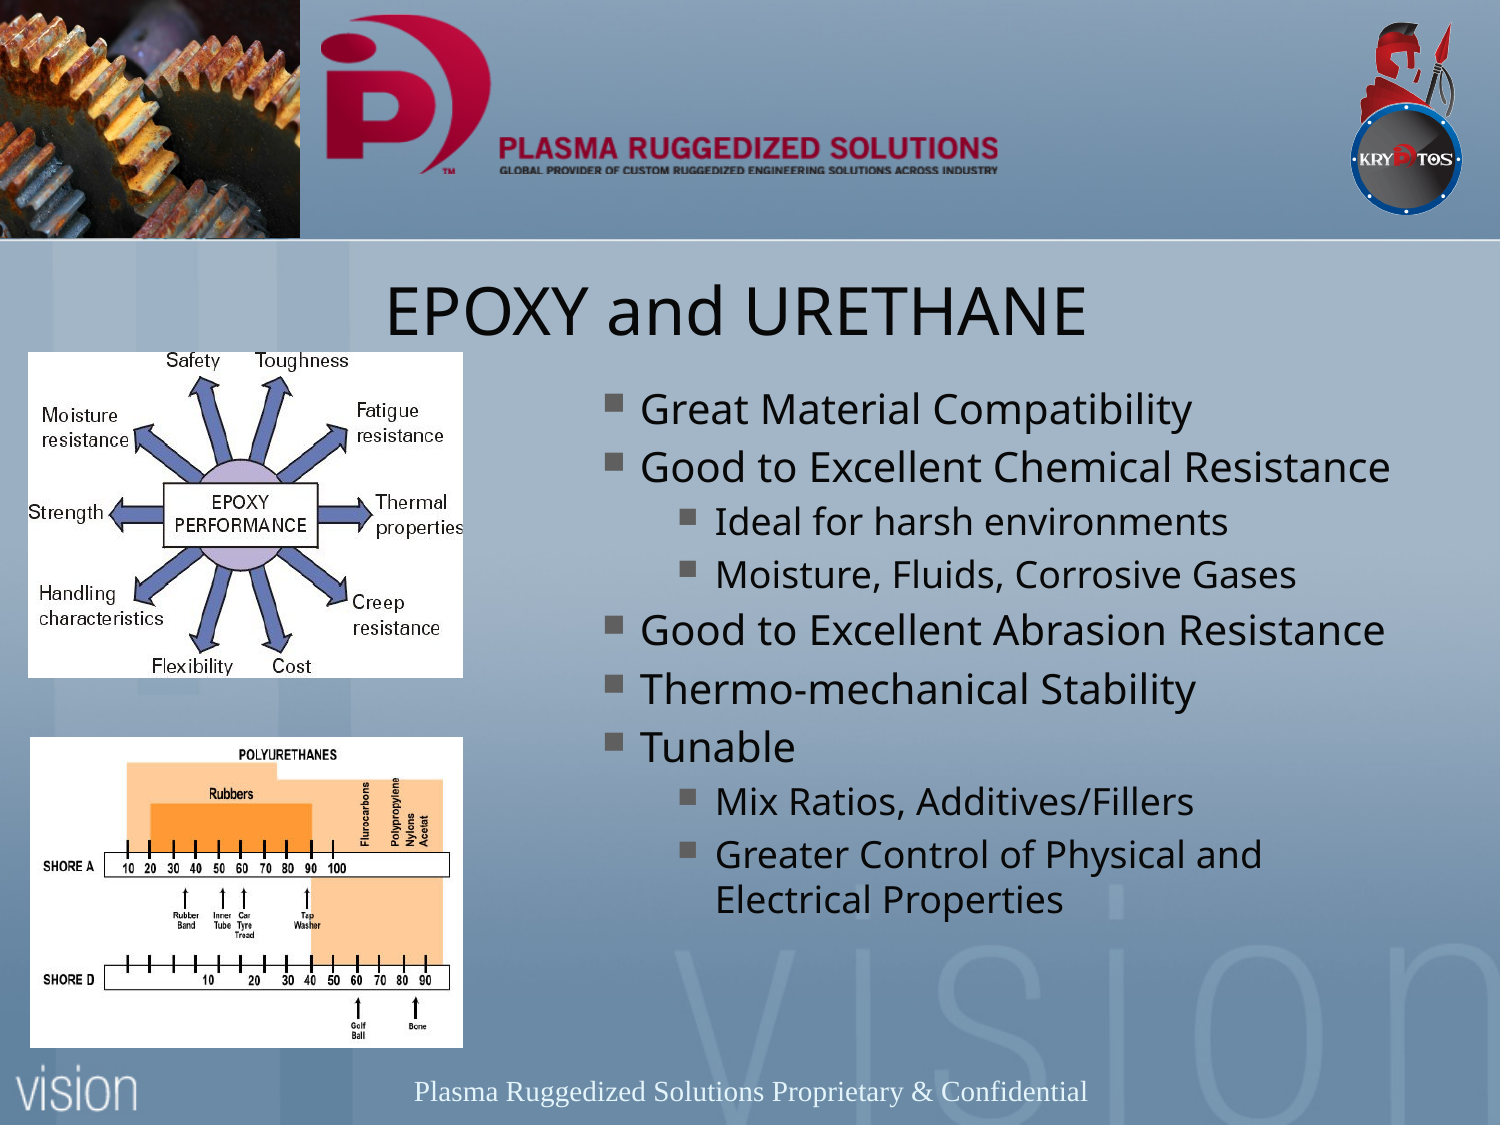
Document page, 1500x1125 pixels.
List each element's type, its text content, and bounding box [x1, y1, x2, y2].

picture [29, 737, 463, 1048]
picture [0, 0, 1500, 1125]
footer Plasma Ruggedized Solutions Proprietary & Confidential [28, 1065, 1475, 1125]
text_box Great Material Compatibility Good to Excellent Chemical Resistance Ideal for harsh environments Moisture, Fluids, Corrosive Gases Good to Excellent Abrasion Resistance Thermo-mechanical Stability Tunable Mix Ratios, Additives/Fillers Greater Control of Physical and Electrical Properties [437, 375, 1425, 1005]
title [304, 31, 1344, 206]
picture [27, 352, 463, 678]
list EPOXY and URETHANE [12, 261, 1461, 1094]
